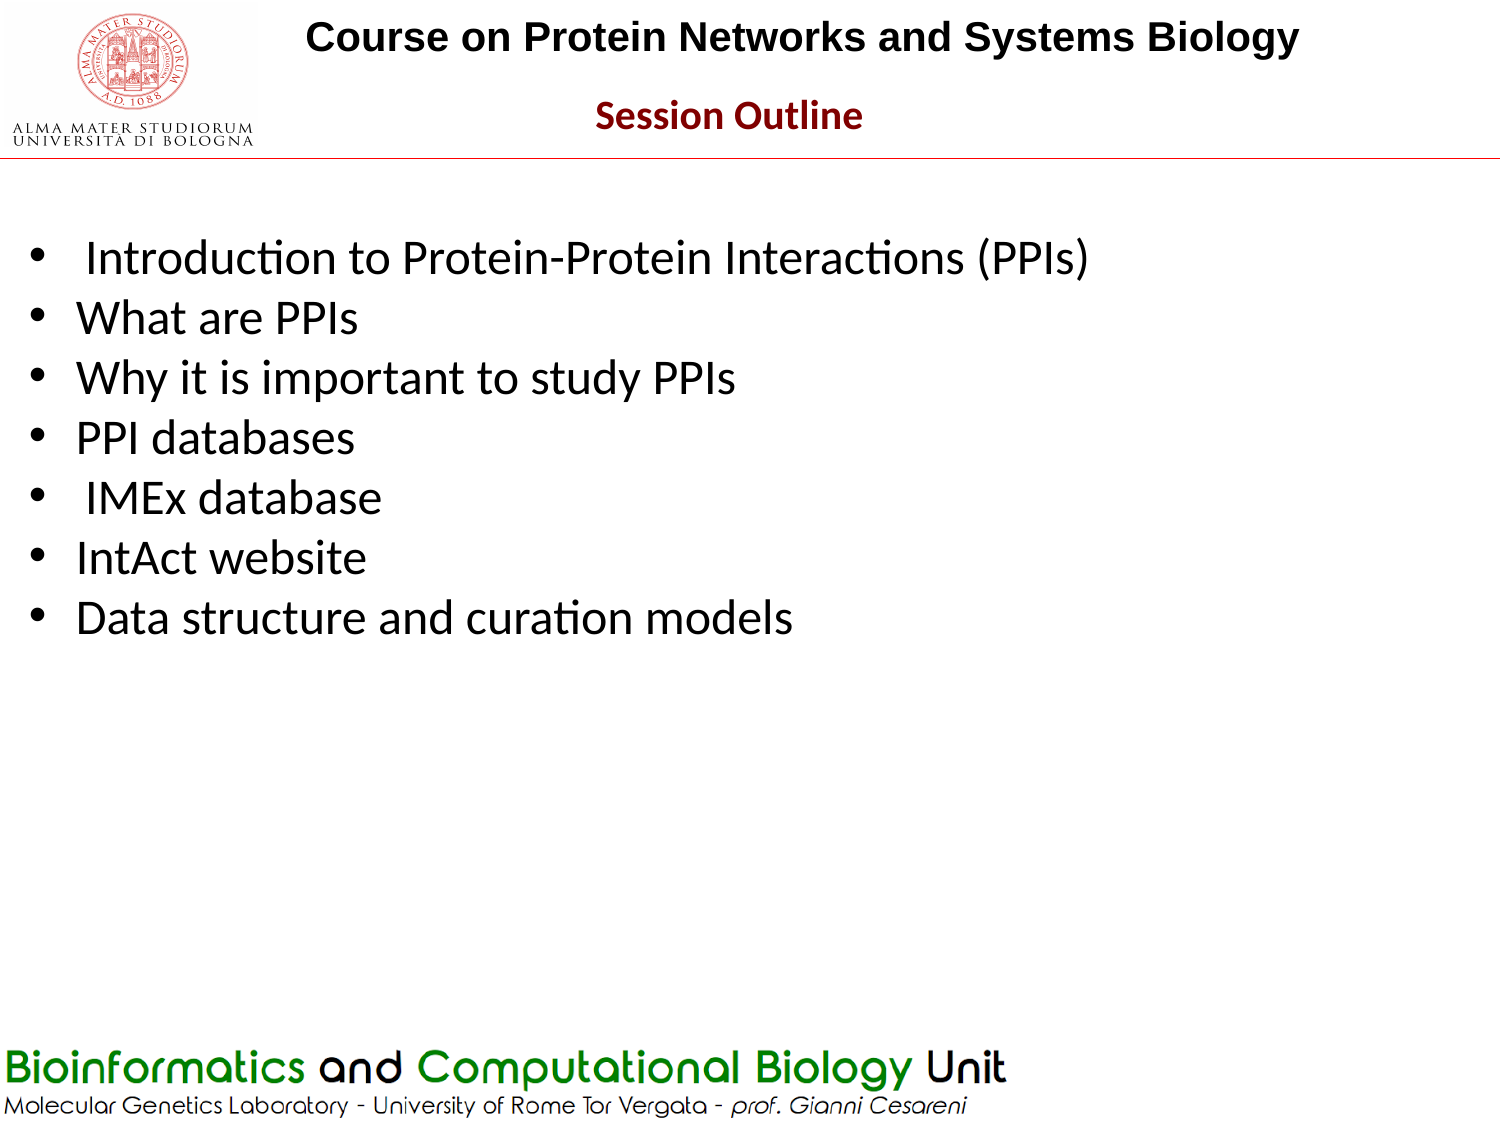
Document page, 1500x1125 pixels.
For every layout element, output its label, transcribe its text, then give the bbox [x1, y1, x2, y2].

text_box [0, 2, 1500, 159]
picture [0, 1042, 1015, 1121]
text_box Introduction to Protein-Protein Interactions (PPIs) What are PPIs Why it is important to study PPIs PPI databases IMEx database IntAct website Data structure and curation models [14, 217, 1469, 697]
